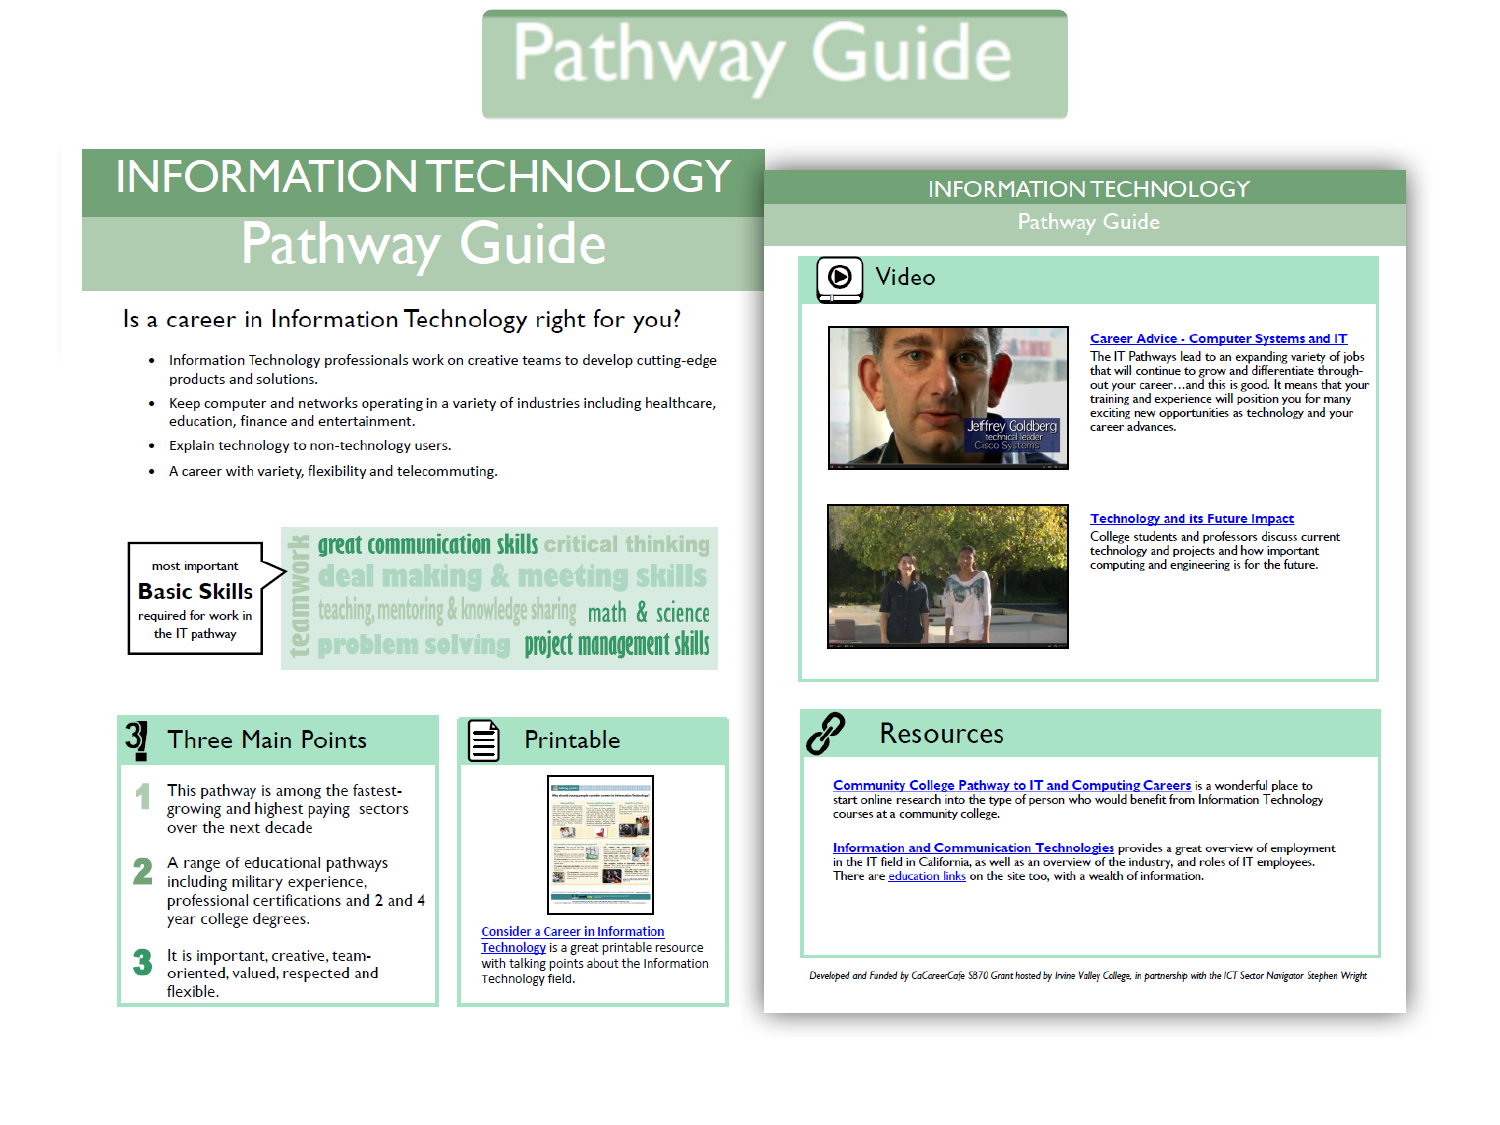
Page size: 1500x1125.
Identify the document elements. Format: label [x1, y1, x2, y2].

text_box [81, 148, 1407, 1036]
picture [481, 9, 1069, 121]
